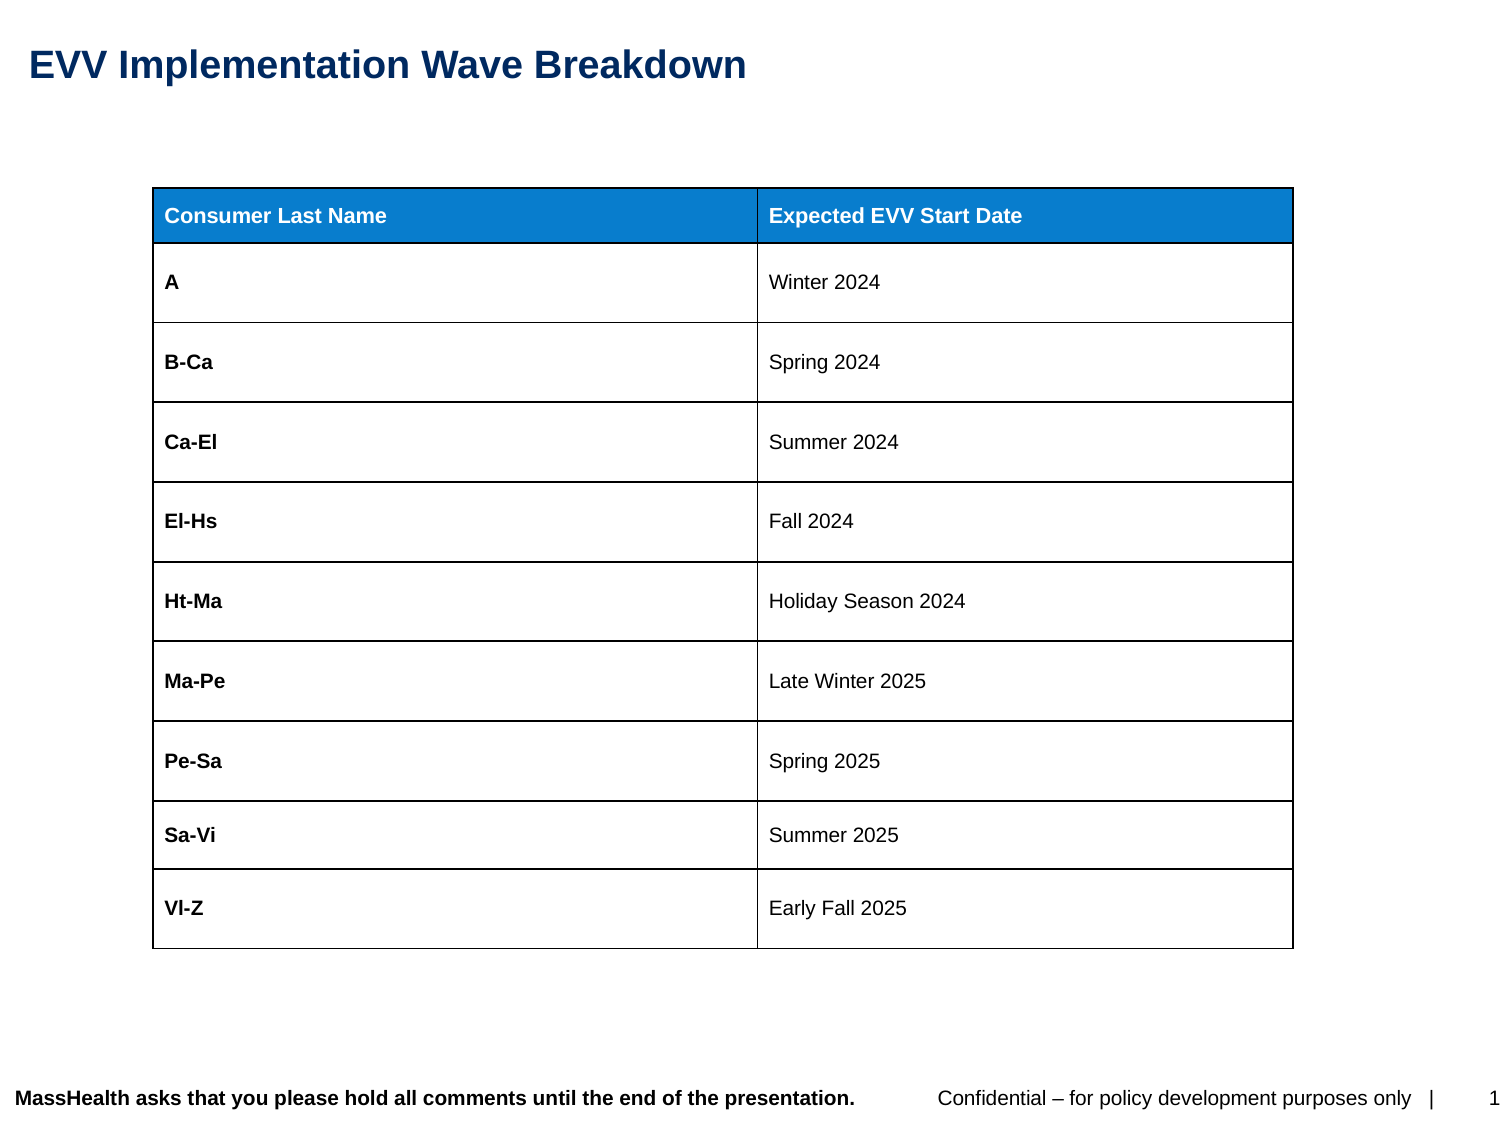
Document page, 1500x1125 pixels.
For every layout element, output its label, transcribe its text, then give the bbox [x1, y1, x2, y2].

table_header Expected EVV Start Date [758, 189, 1292, 242]
table_cell Late Winter 2025 [758, 642, 1292, 720]
table_cell A [154, 244, 757, 322]
table_cell Summer 2025 [758, 802, 1292, 868]
table_cell Spring 2024 [758, 323, 1292, 401]
table_cell Pe-Sa [154, 722, 757, 800]
text_box MassHealth asks that you please hold all comments until the end of the presentation. [0, 1077, 1071, 1117]
table_cell Sa-Vi [154, 802, 757, 868]
table_cell Holiday Season 2024 [758, 563, 1292, 640]
table_cell El-Hs [154, 483, 757, 561]
table_cell Fall 2024 [758, 483, 1292, 561]
table_cell Ma-Pe [154, 642, 757, 720]
table_cell Spring 2025 [758, 722, 1292, 800]
table_cell Early Fall 2025 [758, 870, 1292, 948]
table_header Consumer Last Name [154, 189, 757, 242]
table_cell Vl-Z [154, 870, 757, 948]
table_cell Summer 2024 [758, 403, 1292, 481]
table_cell Winter 2024 [758, 244, 1292, 322]
table_cell B-Ca [154, 323, 757, 401]
title EVV Implementation Wave Breakdown [28, 38, 1350, 88]
table_cell Ht-Ma [154, 563, 757, 640]
table_cell Ca-El [154, 403, 757, 481]
